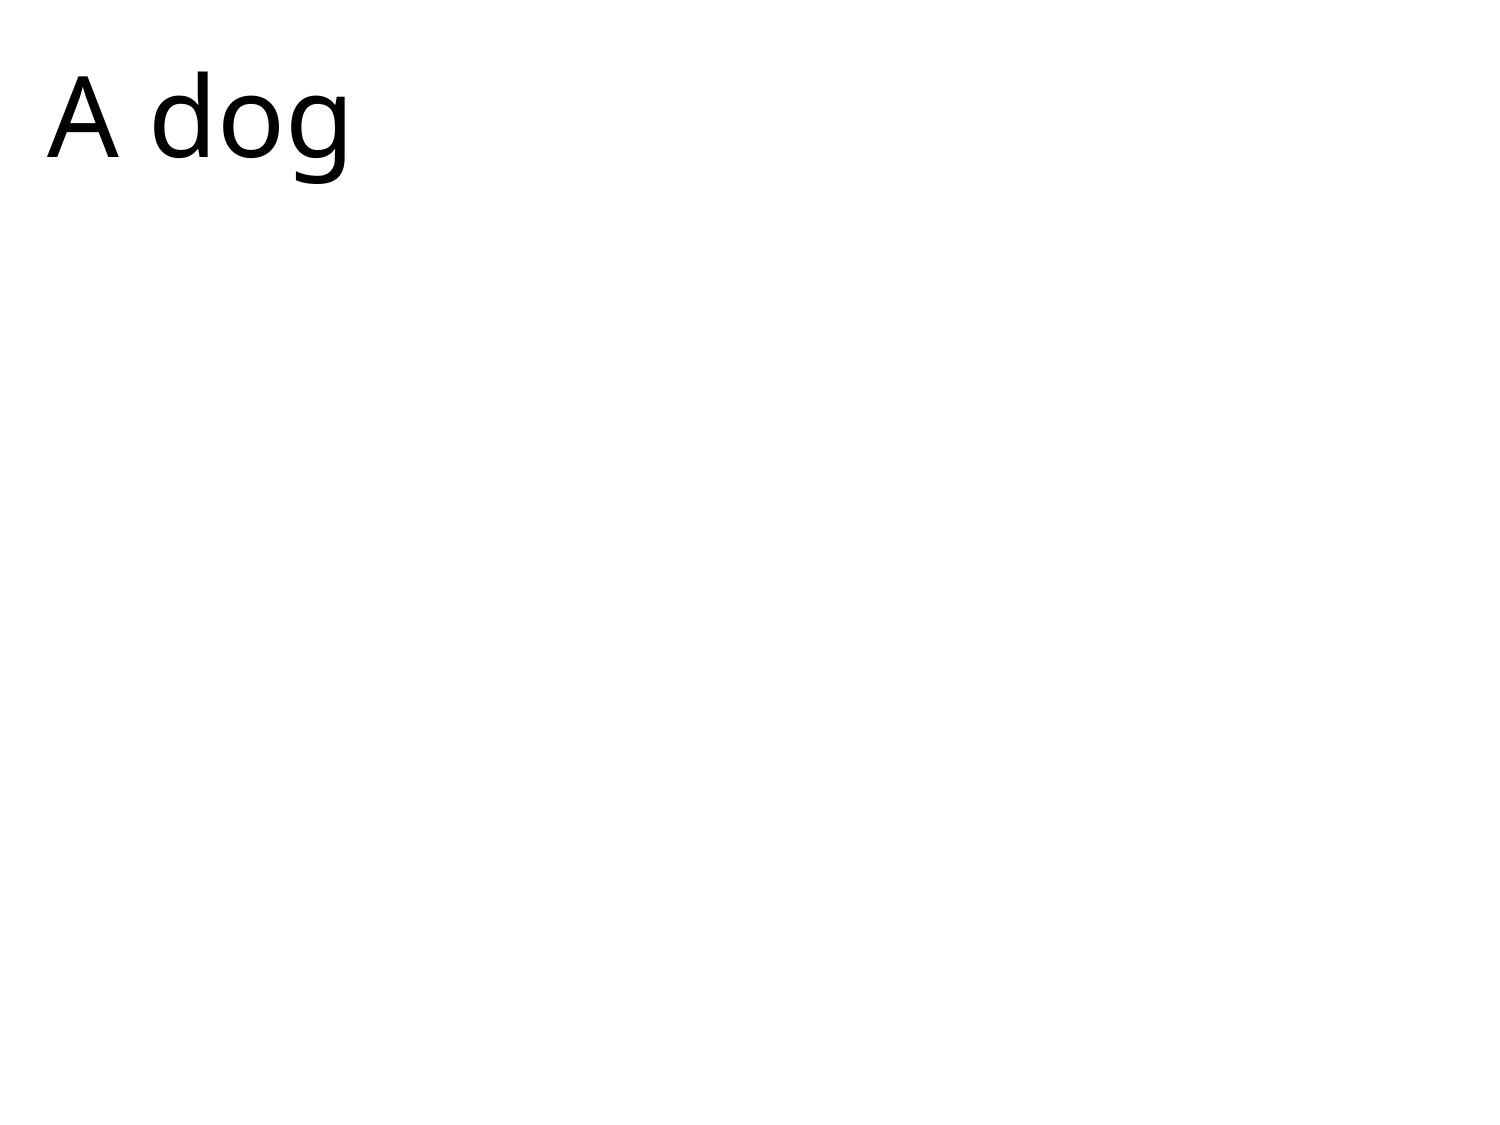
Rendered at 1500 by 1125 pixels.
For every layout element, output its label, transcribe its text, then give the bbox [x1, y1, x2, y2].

text_box A dog [32, 37, 1467, 187]
